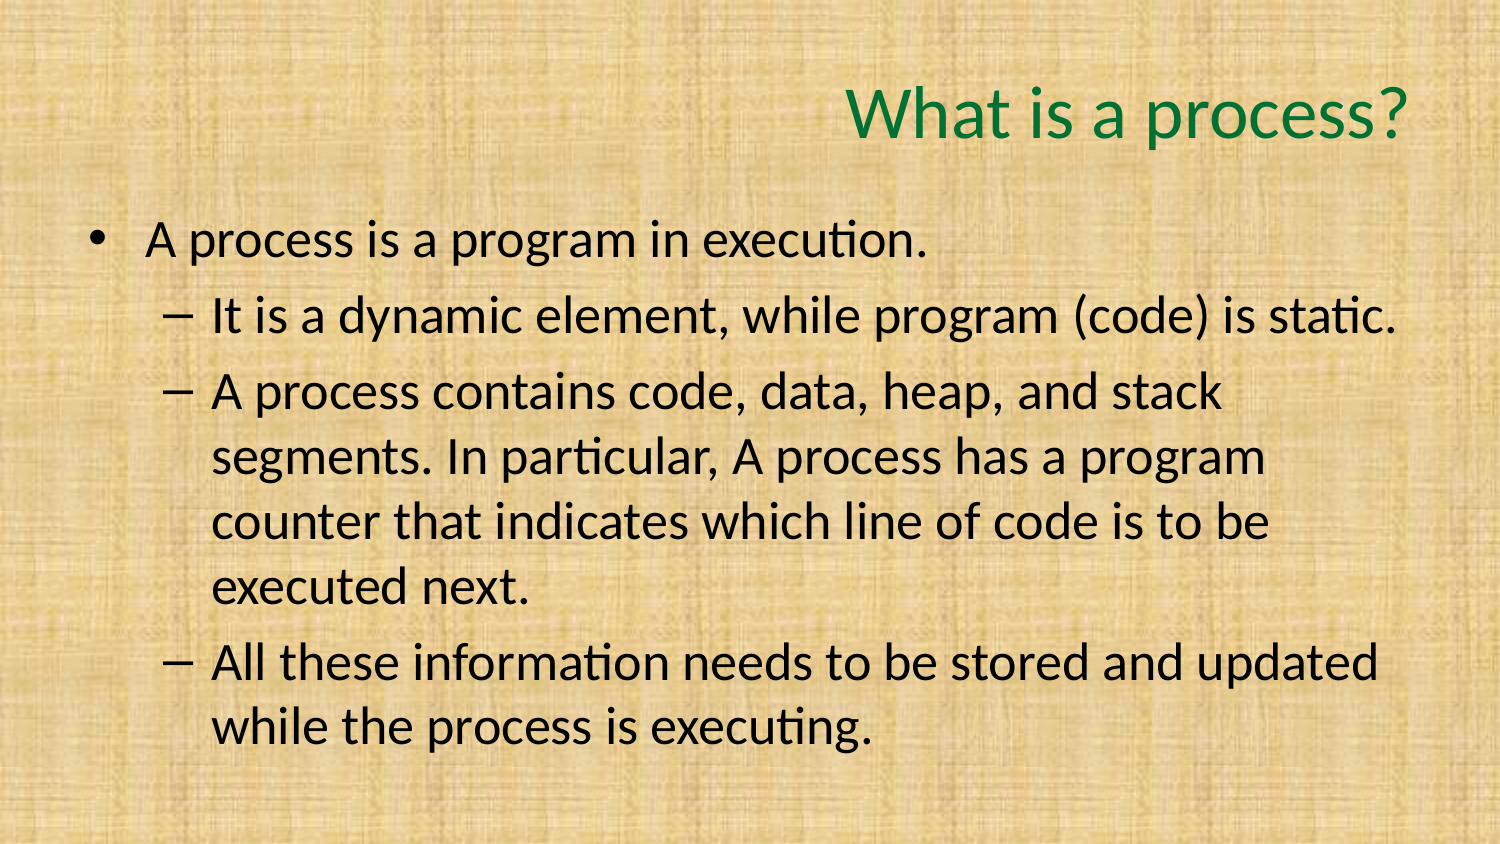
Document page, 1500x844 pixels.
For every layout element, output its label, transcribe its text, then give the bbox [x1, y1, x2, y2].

title What is a process? [73, 46, 1427, 172]
picture [0, 0, 1500, 844]
list A process is a program in execution. It is a dynamic element, while program (code) is static. A process contains code, data, heap, and stack segments. In particular, A process has a program counter that indicates which line of code is to be executed next. All these information needs to be stored and updated while the process is executing. [73, 196, 1427, 773]
